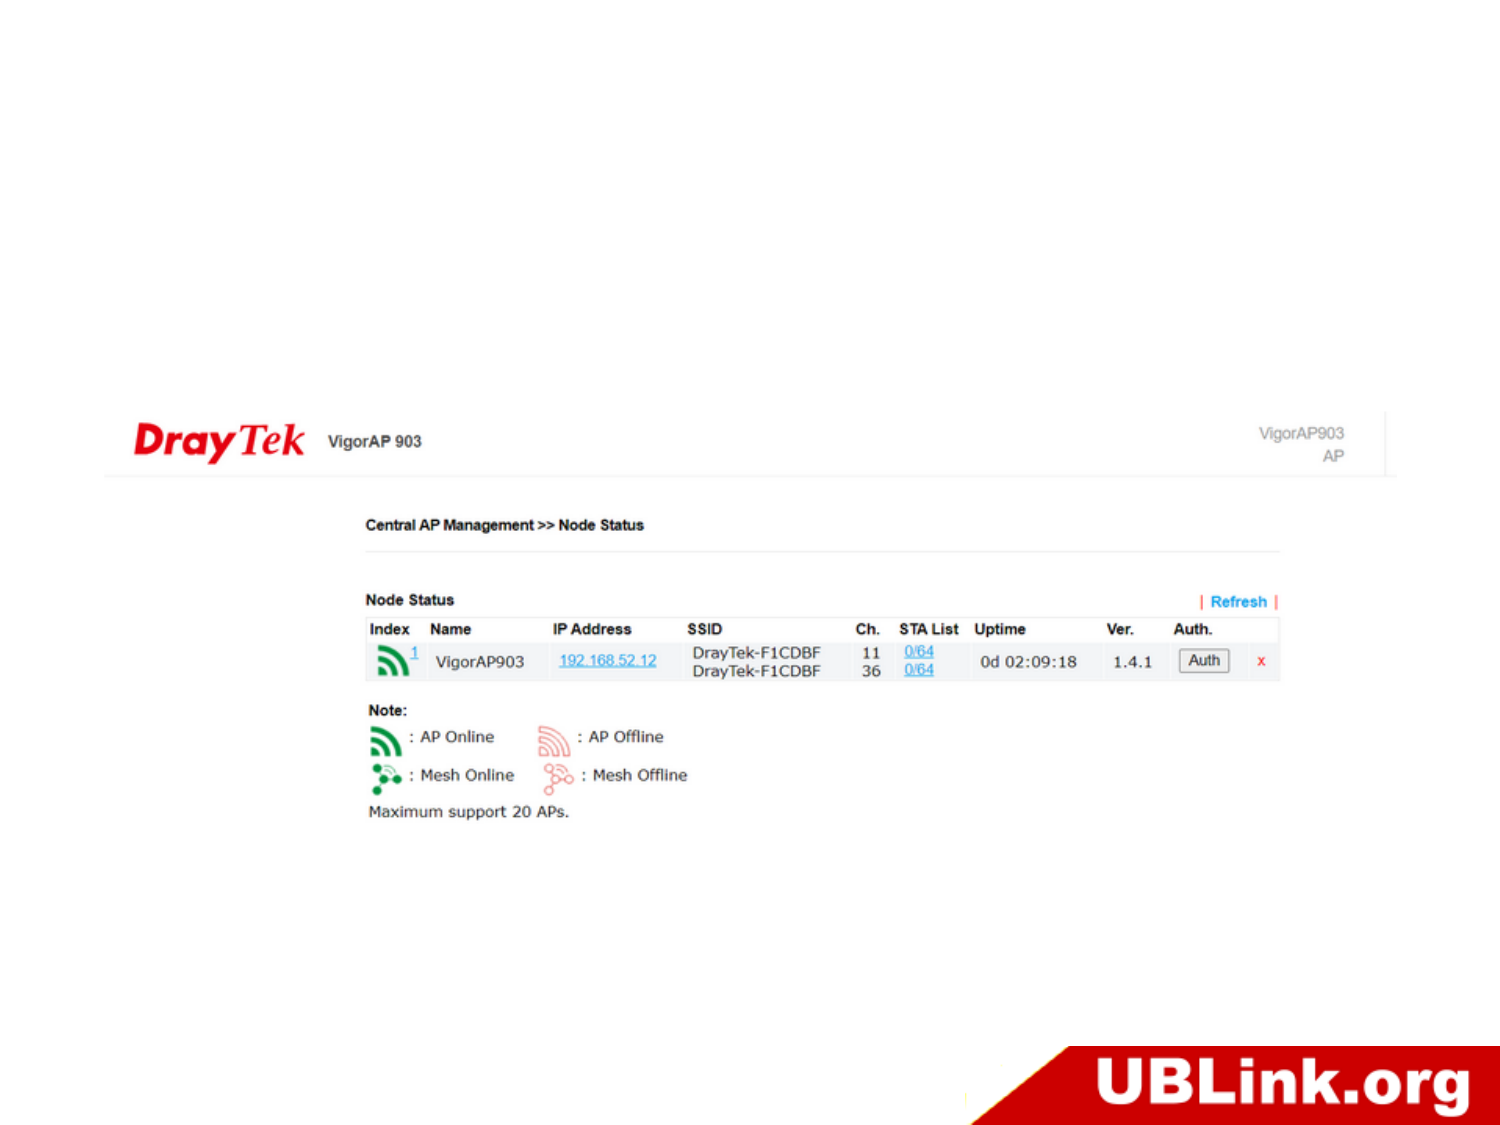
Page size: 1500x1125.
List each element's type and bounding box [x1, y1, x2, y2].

list [103, 404, 1397, 863]
picture [965, 1046, 1500, 1125]
